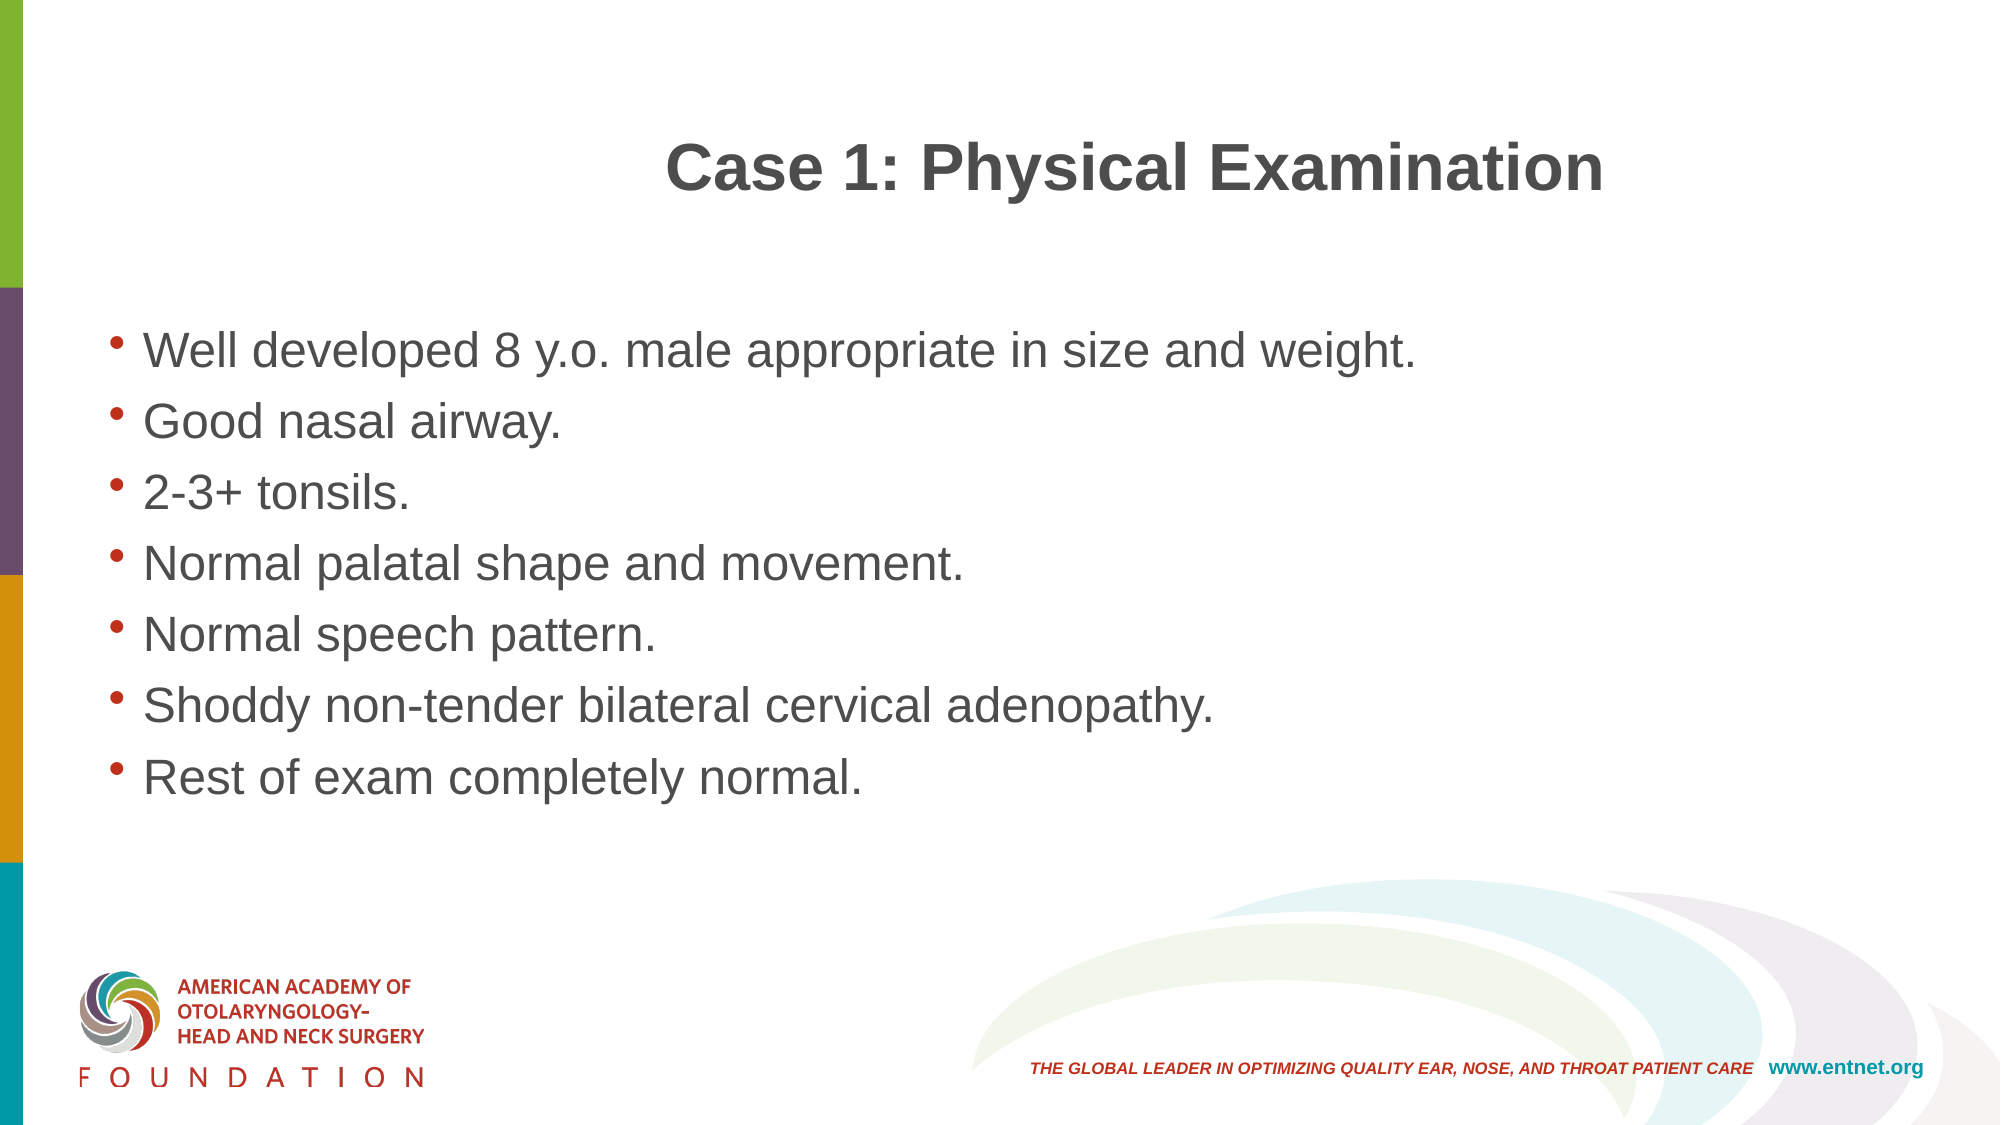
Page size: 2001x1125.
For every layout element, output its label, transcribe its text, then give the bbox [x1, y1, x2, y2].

list Well developed 8 y.o. male appropriate in size and weight. Good nasal airway. 2-3+ tonsils. Normal palatal shape and movement. Normal speech pattern. Shoddy non-tender bilateral cervical adenopathy. Rest of exam completely normal. [93, 317, 1444, 865]
title Case 1: Physical Examination [650, 75, 2000, 263]
picture [965, 780, 2001, 1125]
